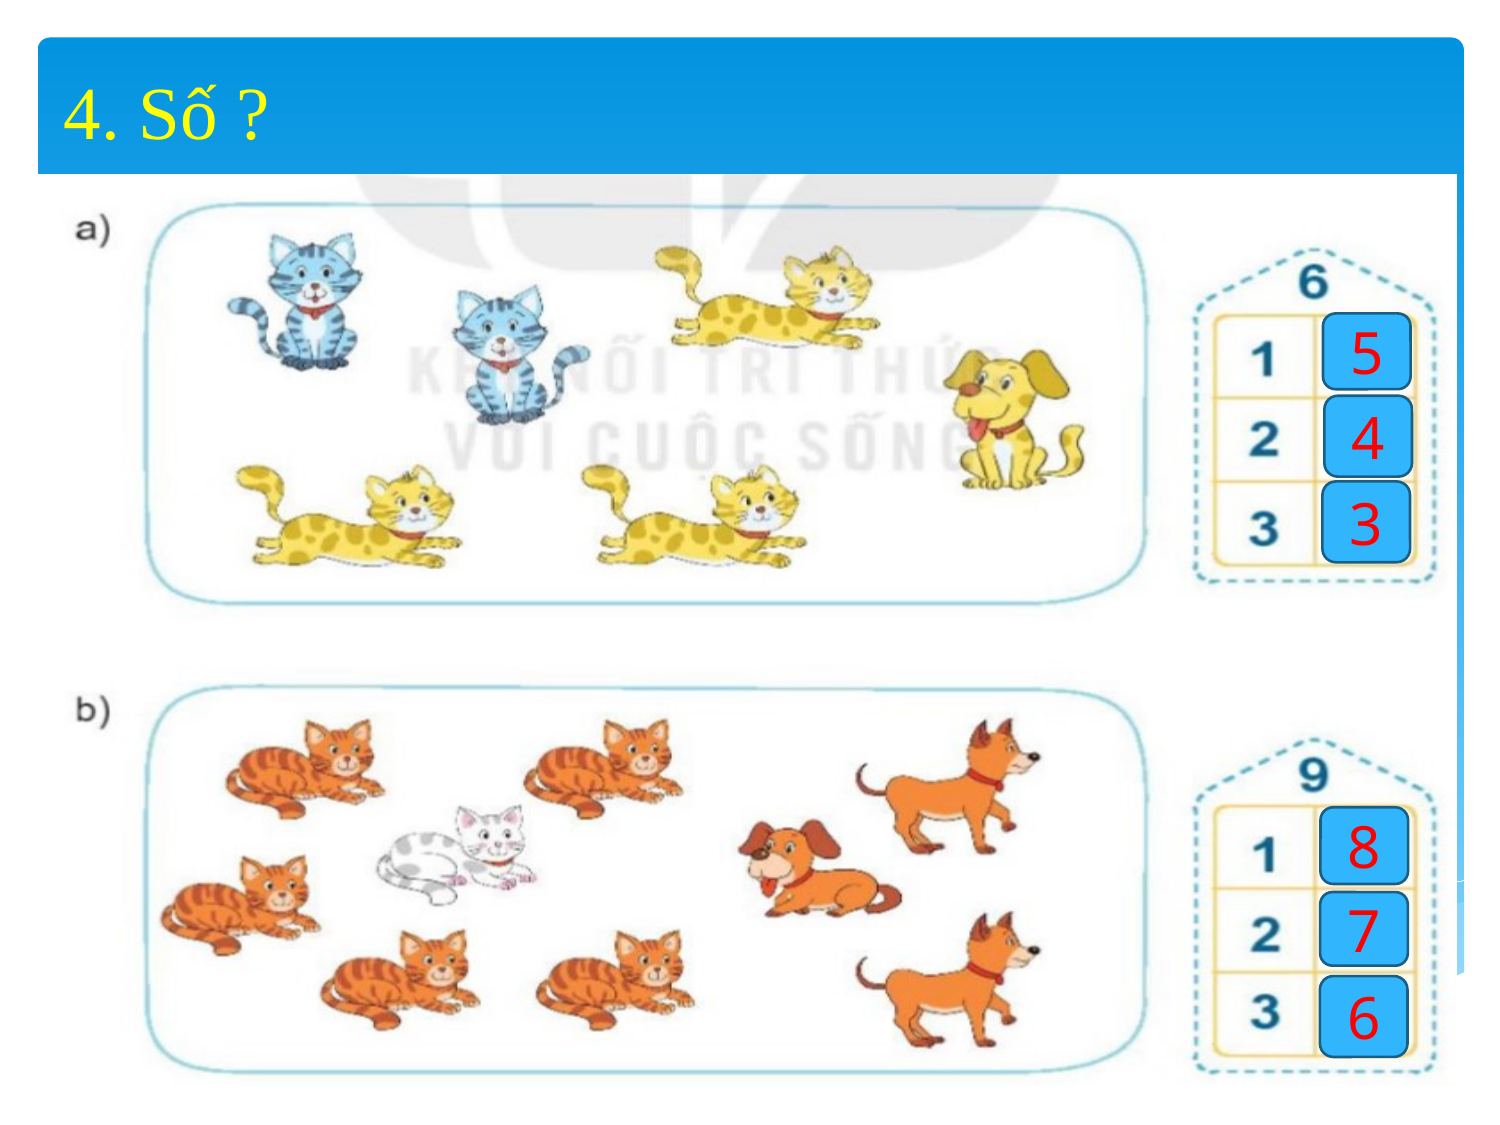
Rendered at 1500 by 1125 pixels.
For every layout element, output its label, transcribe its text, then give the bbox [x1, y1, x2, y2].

picture [35, 174, 1457, 1086]
text_box 4. Số ? [48, 57, 1083, 162]
